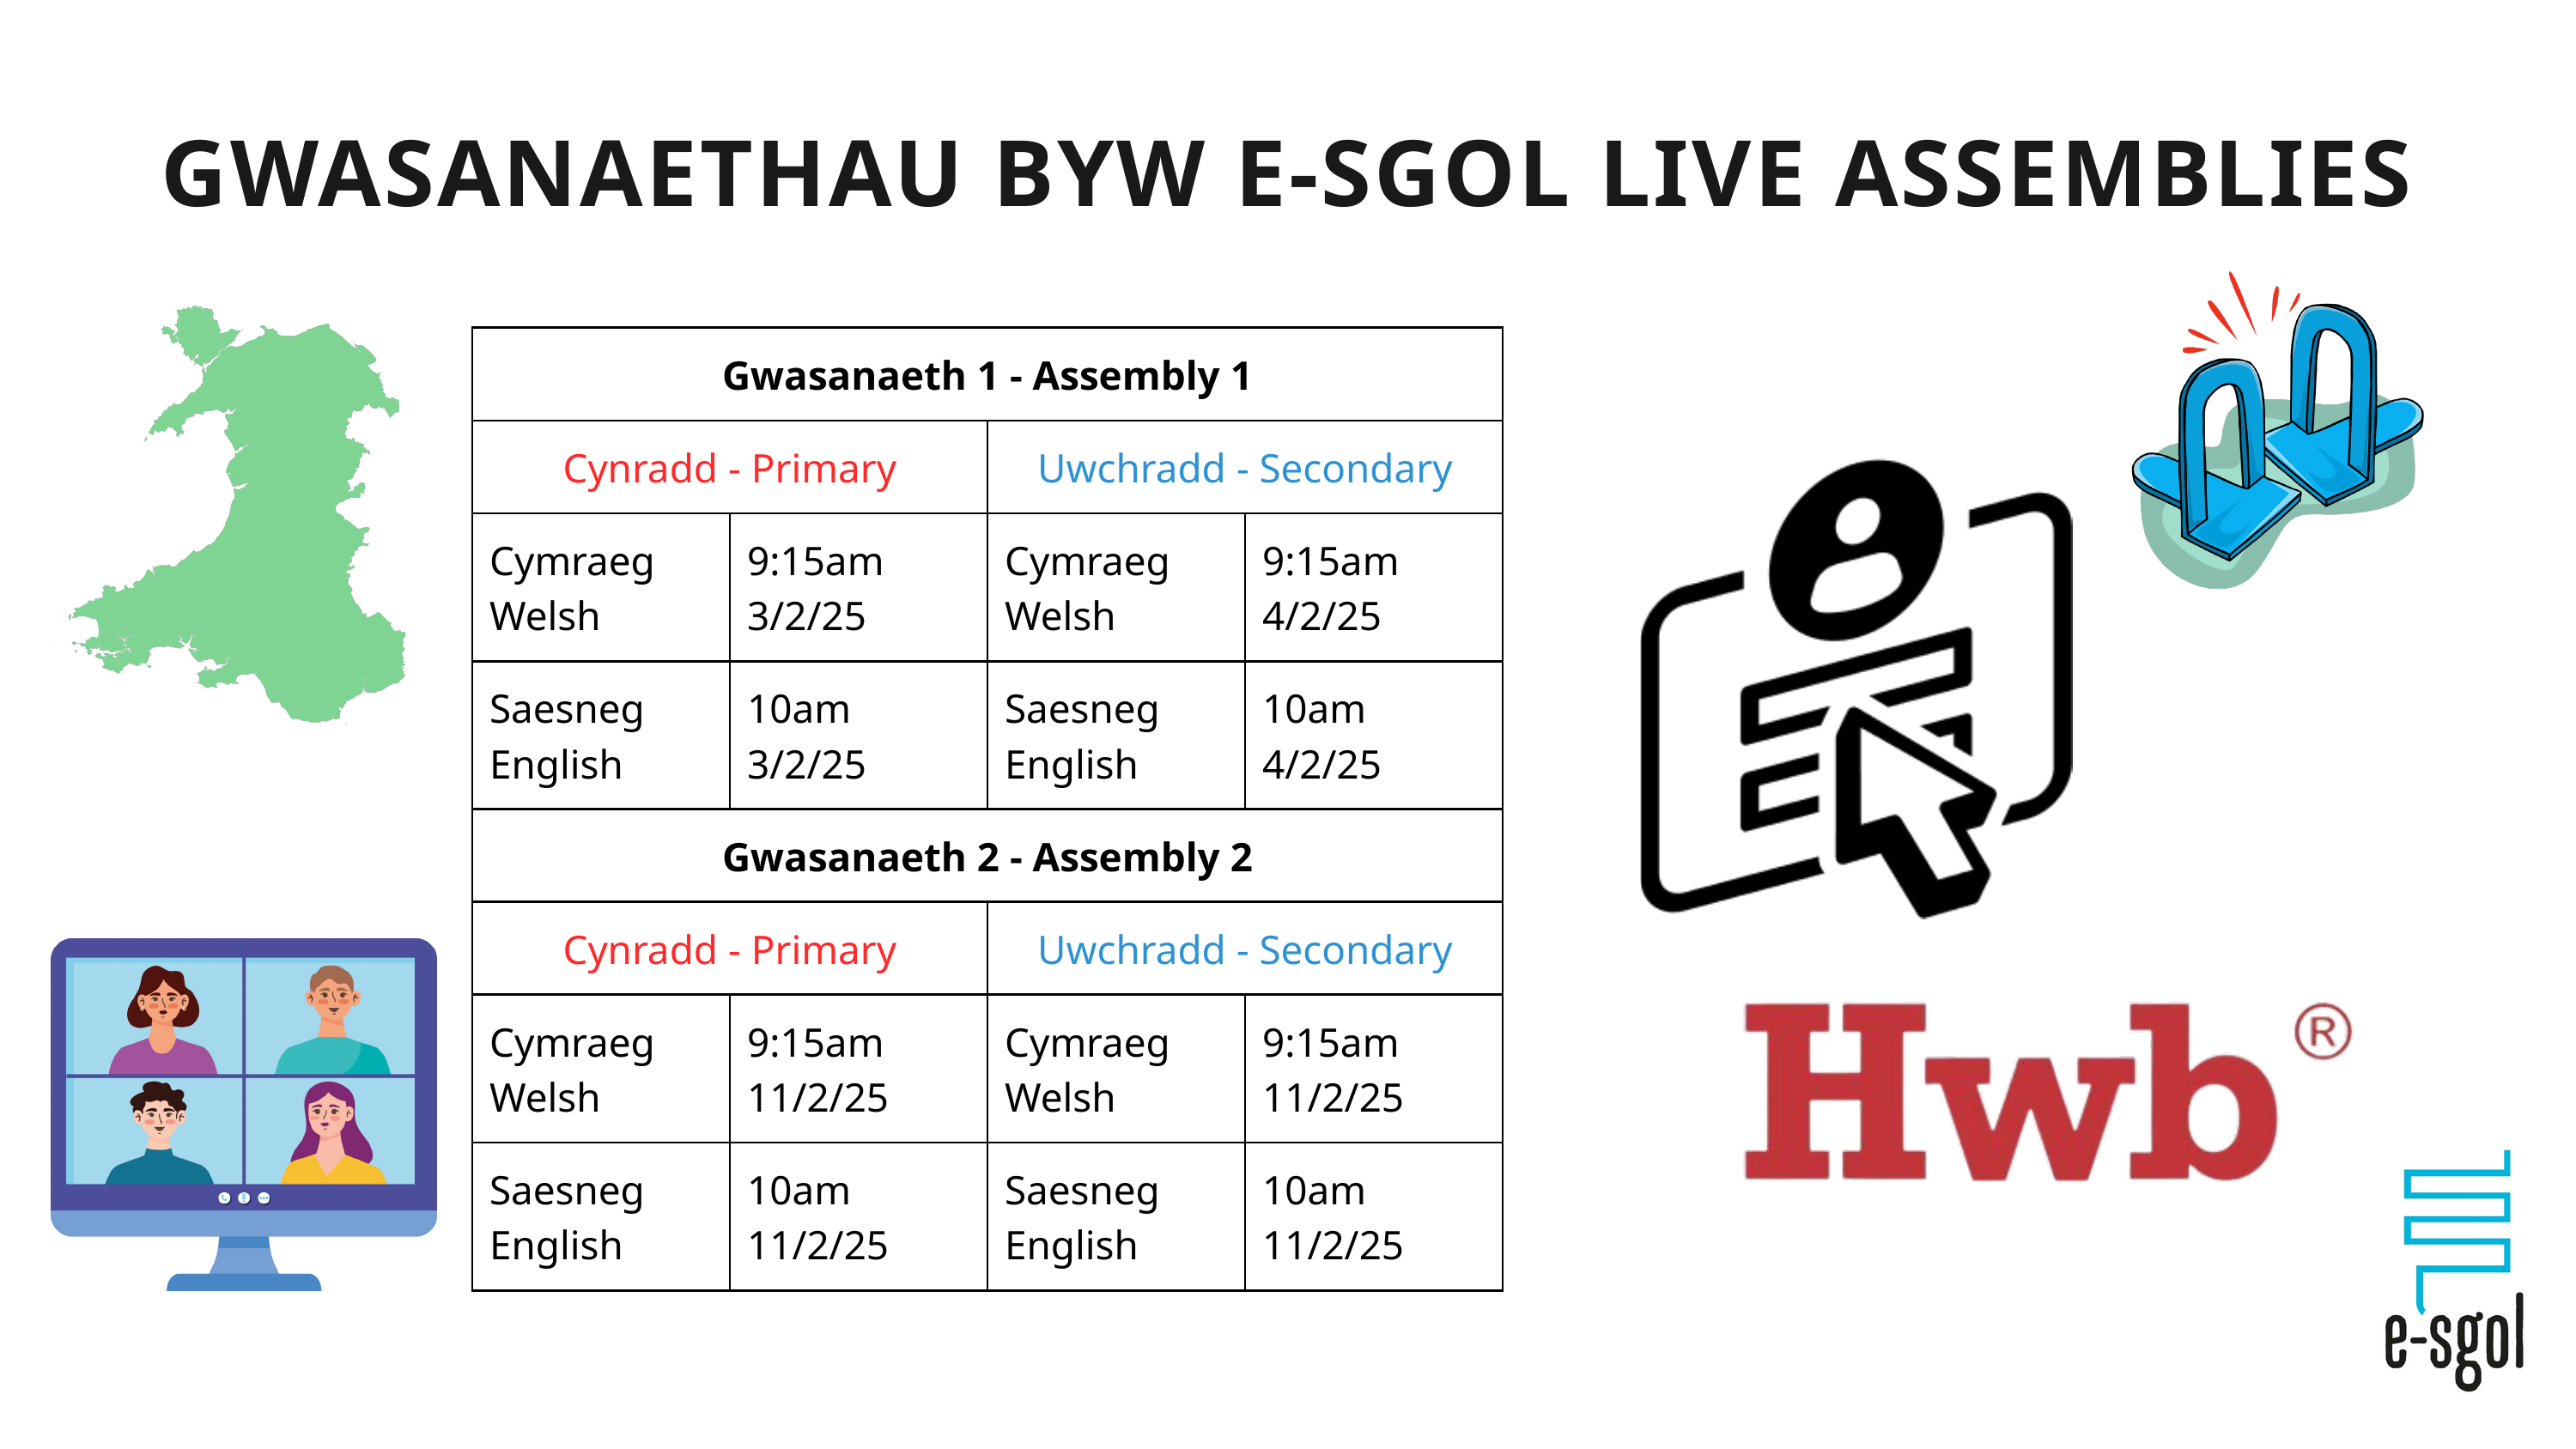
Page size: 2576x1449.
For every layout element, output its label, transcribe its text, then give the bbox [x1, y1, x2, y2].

table_cell 9:15am 11/2/25 [731, 996, 987, 1142]
text_box GWASANAETHAU BYW E-SGOL LIVE ASSEMBLIES [135, 104, 2441, 225]
table_cell Saesneg English [473, 1143, 729, 1289]
table_cell Saesneg English [473, 663, 729, 808]
table_cell Uwchradd - Secondary [988, 421, 1502, 512]
table_cell Saesneg English [988, 1143, 1244, 1289]
table_header Gwasanaeth 1 - Assembly 1 [473, 329, 1502, 420]
table_cell Cymraeg Welsh [988, 996, 1244, 1142]
table_cell Cynradd - Primary [473, 903, 987, 993]
text_box [1640, 458, 2074, 919]
table_cell 10am 11/2/25 [1246, 1143, 1502, 1289]
table_cell Cynradd - Primary [473, 421, 987, 512]
table_cell Cymraeg Welsh [473, 996, 729, 1142]
table_cell 10am 11/2/25 [731, 1143, 987, 1289]
table_cell Cymraeg Welsh [473, 514, 729, 660]
table_cell Gwasanaeth 2 - Assembly 2 [473, 810, 1502, 900]
text_box [2123, 271, 2432, 589]
table_cell Cymraeg Welsh [988, 514, 1244, 660]
text_box [1680, 959, 2381, 1229]
table_cell 9:15am 3/2/25 [731, 514, 987, 660]
text_box [51, 306, 407, 724]
table_cell 9:15am 11/2/25 [1246, 996, 1502, 1142]
table_cell 9:15am 4/2/25 [1246, 514, 1502, 660]
text_box [51, 938, 437, 1291]
table_cell 10am 4/2/25 [1246, 663, 1502, 808]
text_box [2380, 1143, 2530, 1394]
table_cell Uwchradd - Secondary [988, 903, 1502, 993]
table_cell Saesneg English [988, 663, 1244, 808]
table_cell 10am 3/2/25 [731, 663, 987, 808]
